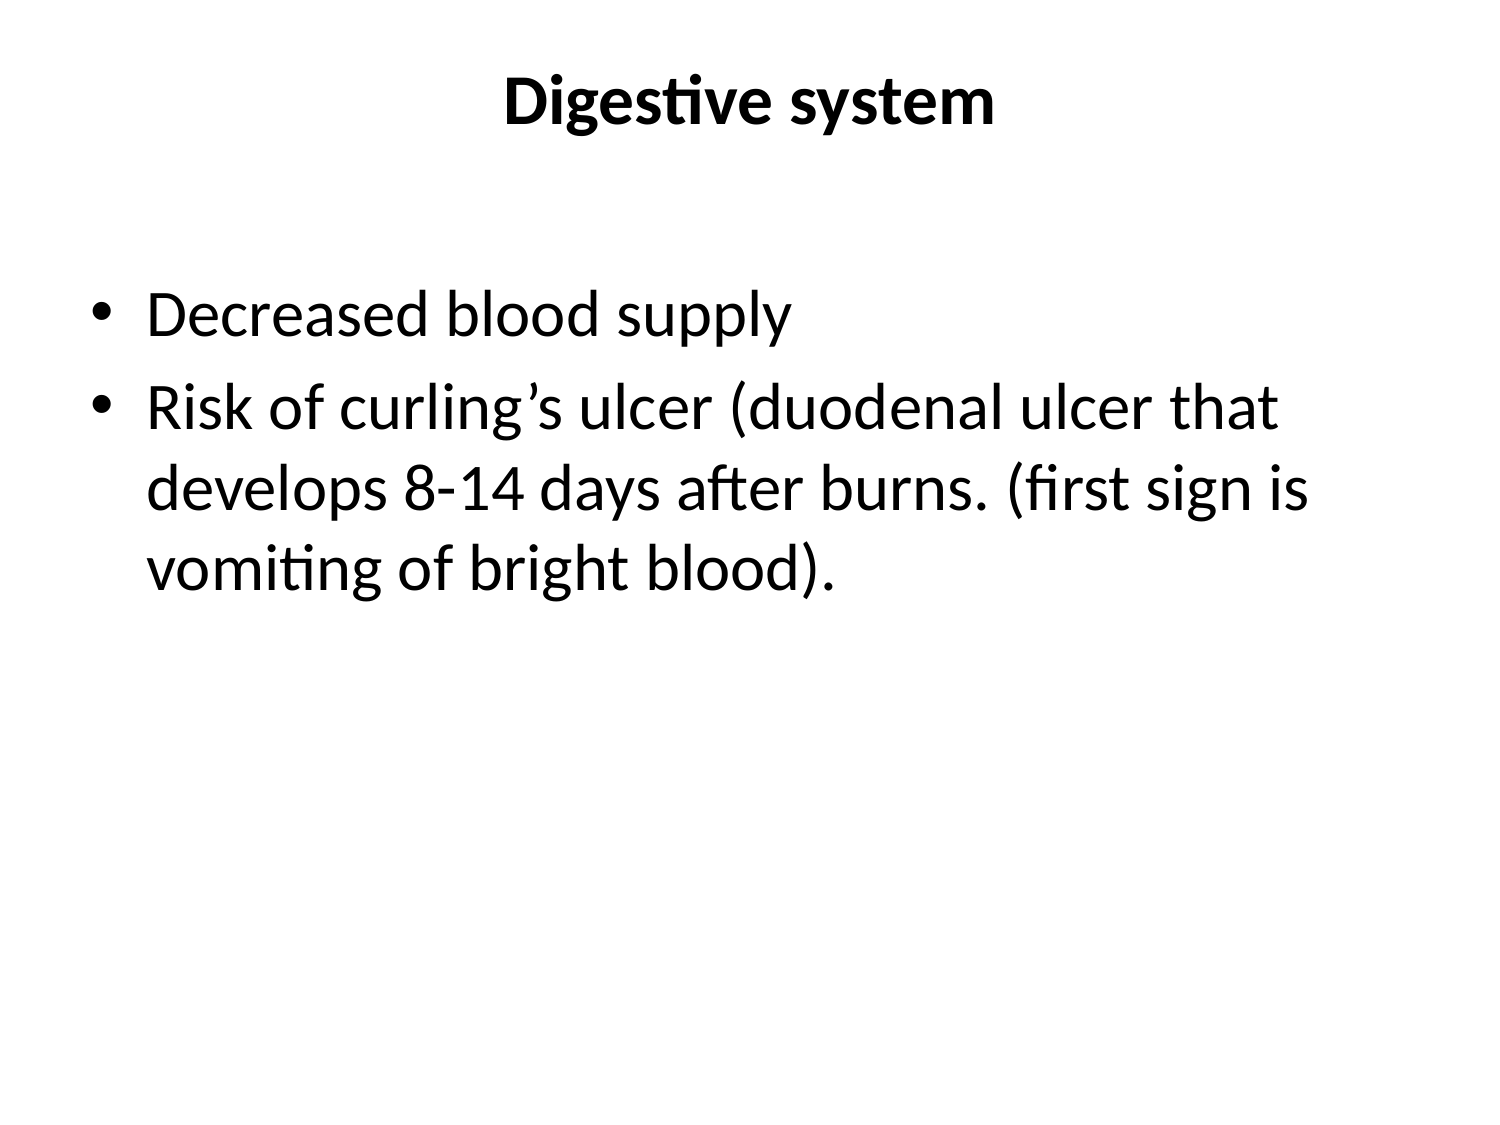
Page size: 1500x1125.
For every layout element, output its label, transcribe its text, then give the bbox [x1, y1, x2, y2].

list Decreased blood supply Risk of curling’s ulcer (duodenal ulcer that develops 8-14 days after burns. (first sign is vomiting of bright blood). [75, 262, 1425, 1005]
title Digestive system [75, 45, 1425, 233]
